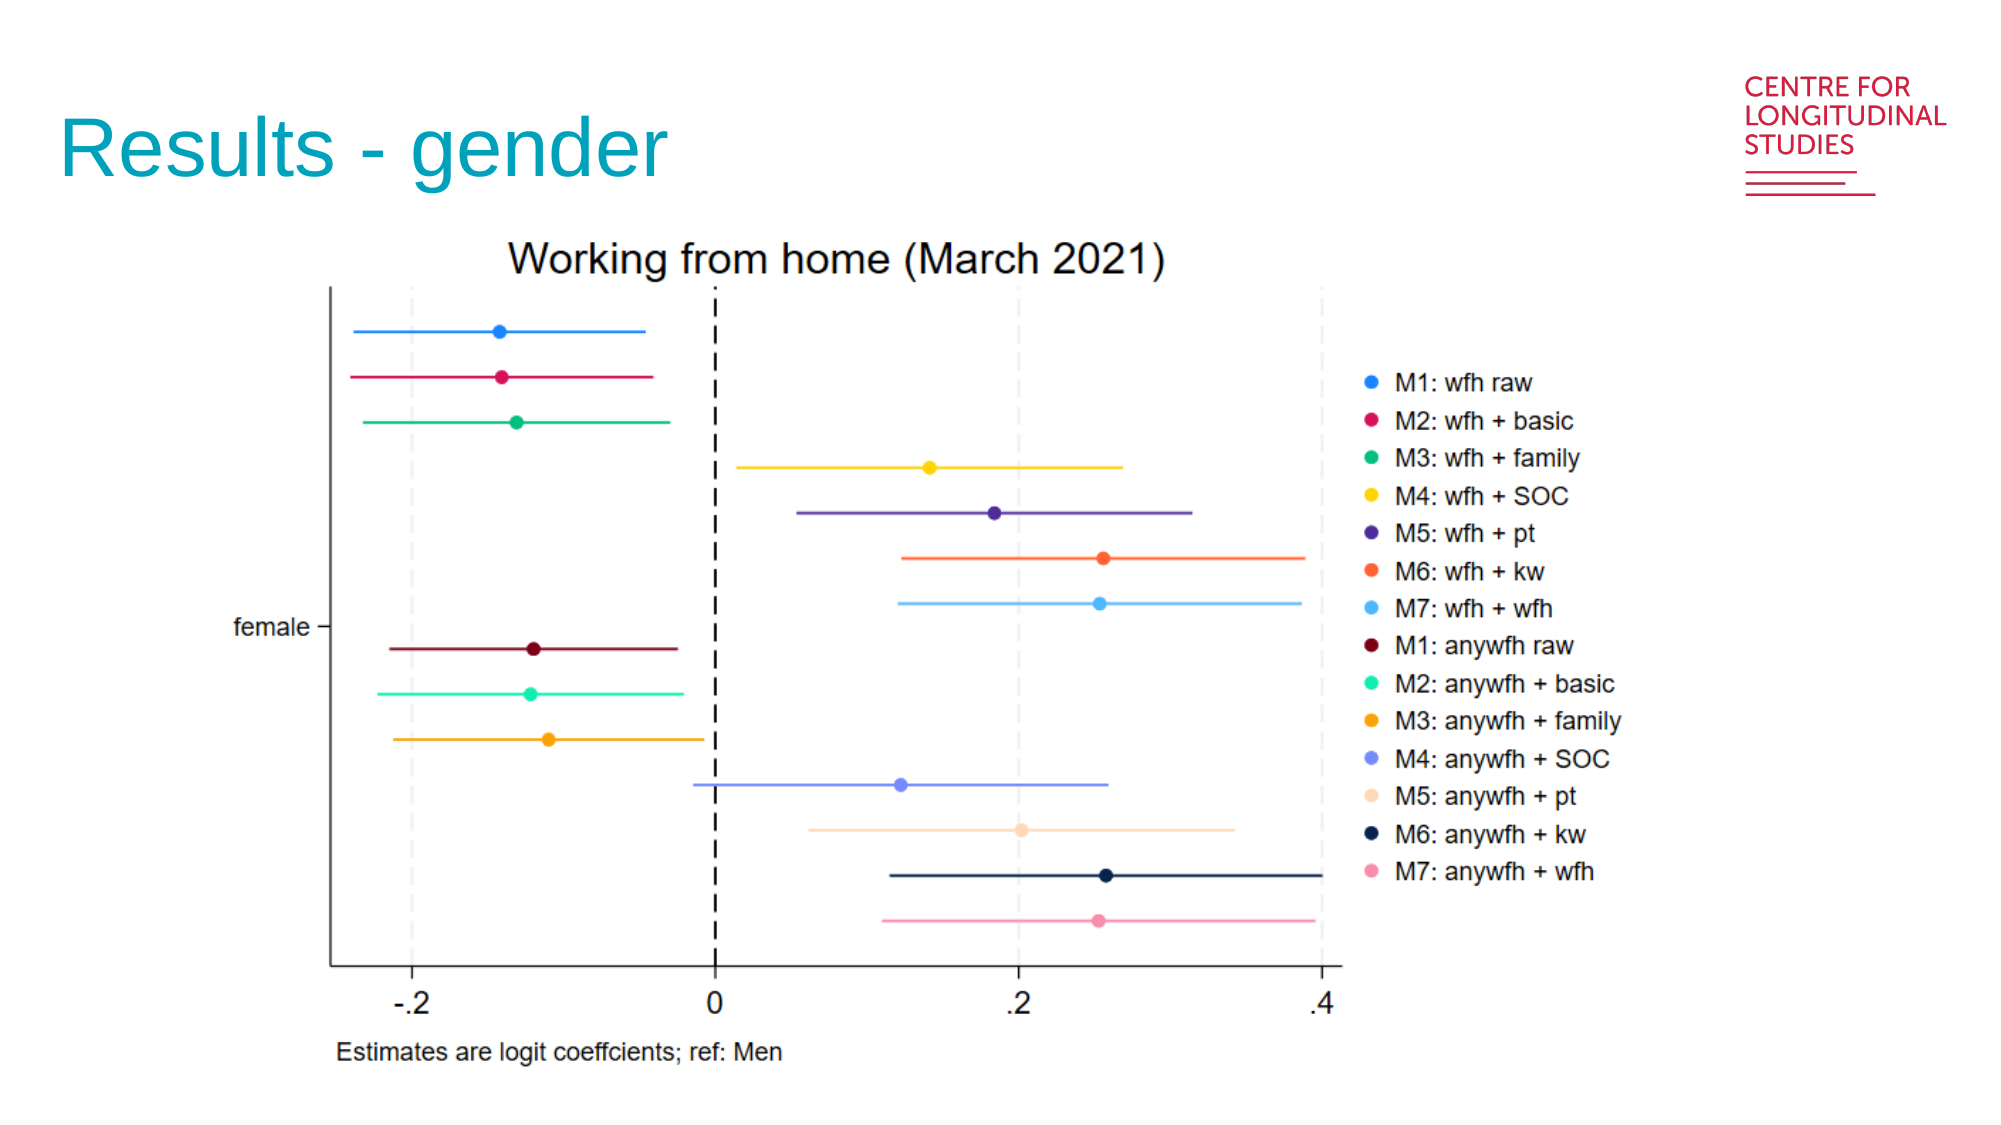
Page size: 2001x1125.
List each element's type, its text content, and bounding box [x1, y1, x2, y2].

text_box Results - gender [58, 84, 1784, 215]
picture [193, 214, 1650, 1085]
